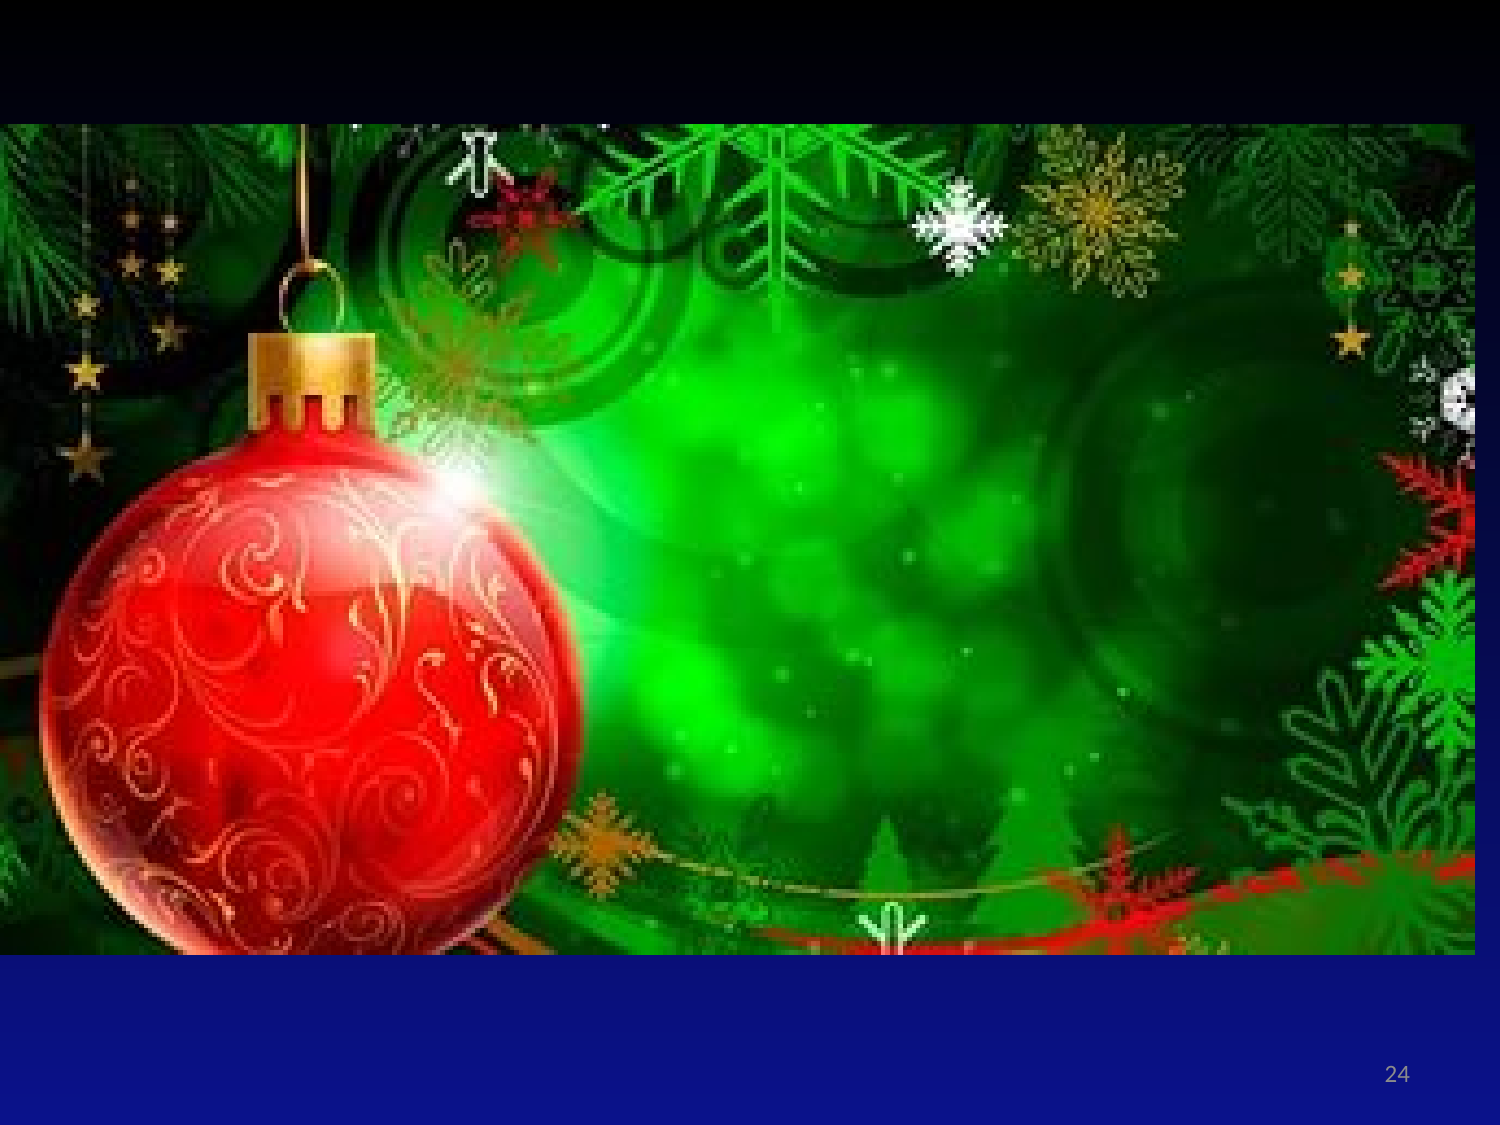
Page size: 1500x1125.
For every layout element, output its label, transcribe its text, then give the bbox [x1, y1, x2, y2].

picture [0, 124, 1476, 955]
slide_number 24 [1074, 1042, 1425, 1103]
